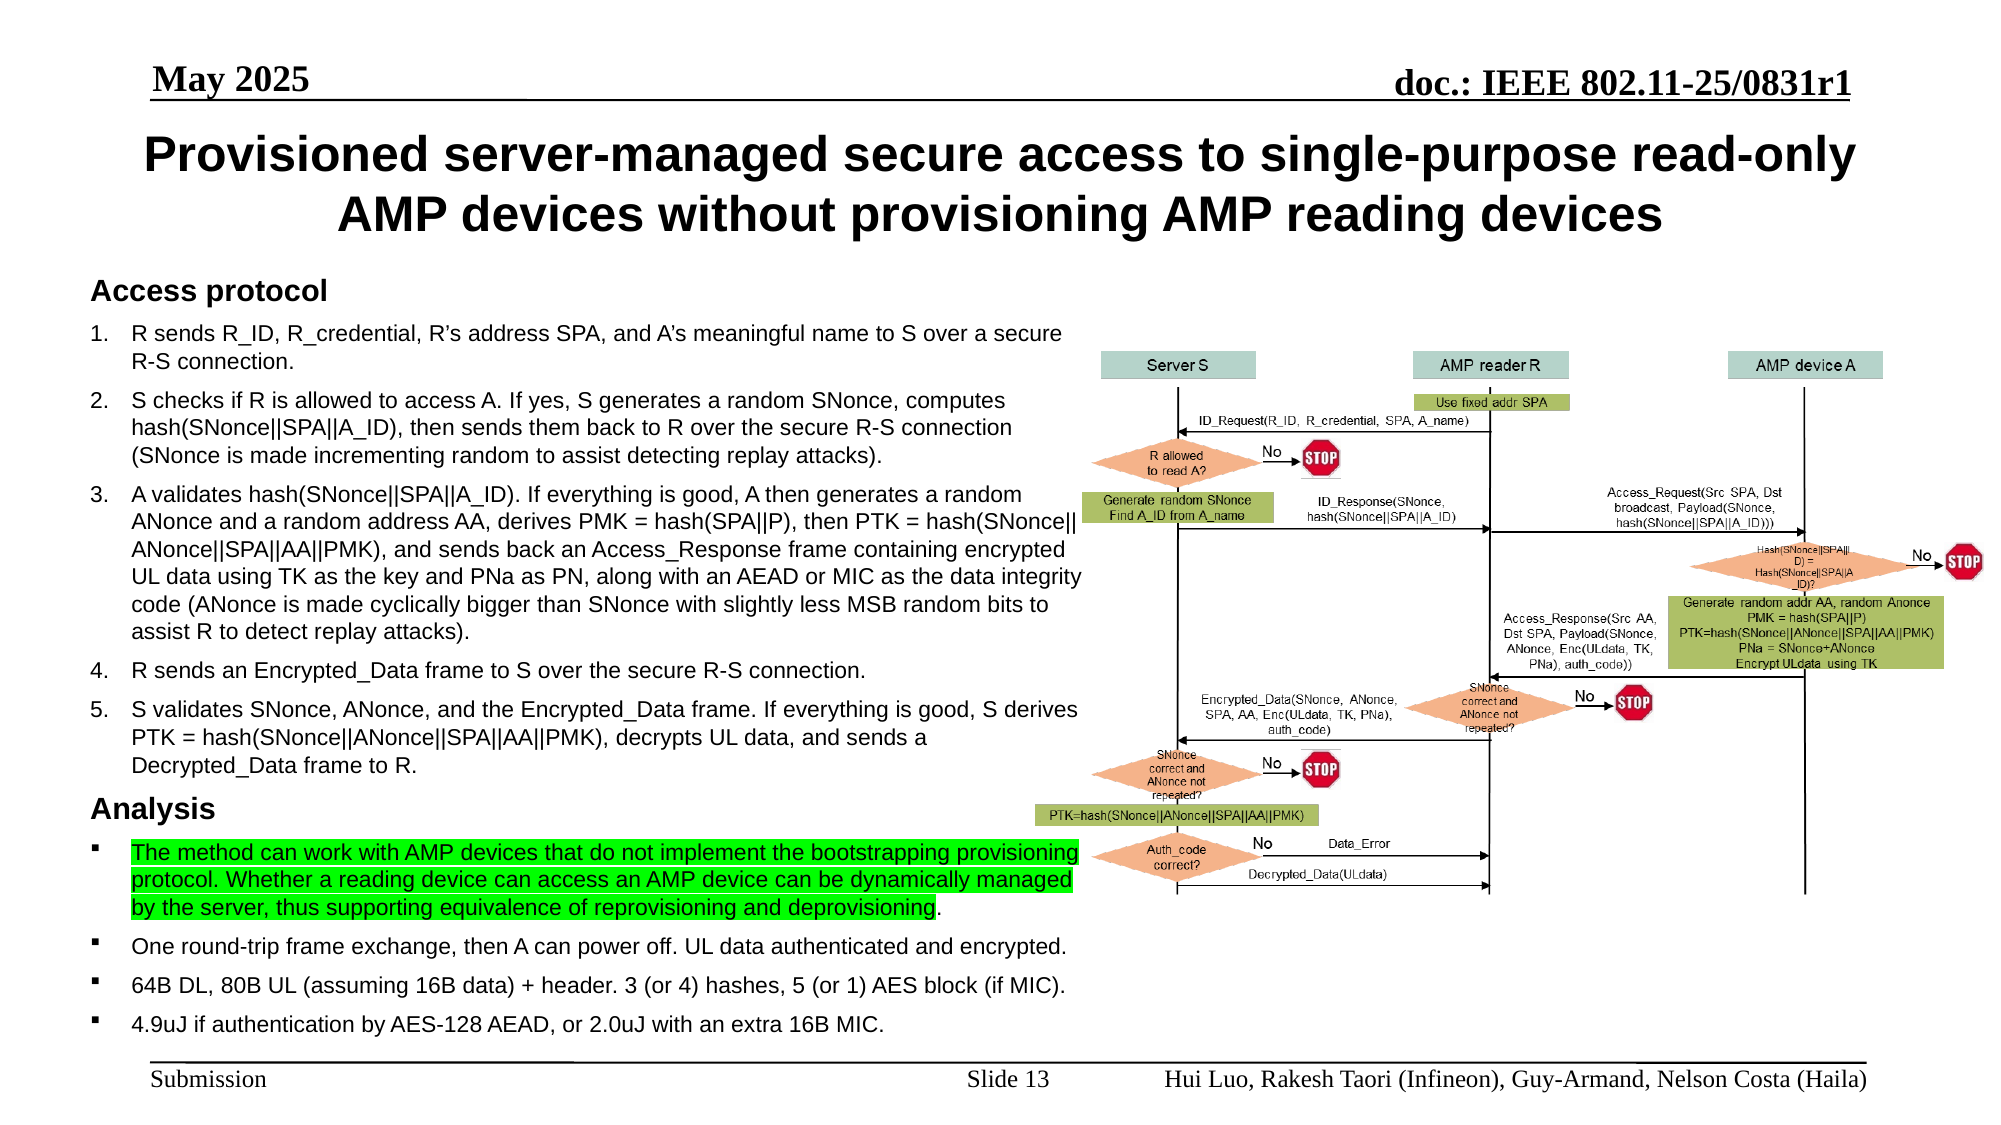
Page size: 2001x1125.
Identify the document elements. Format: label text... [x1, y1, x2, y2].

picture [1034, 349, 1984, 896]
title Provisioned server-managed secure access to single-purpose read-only AMP devices without provisioning AMP reading devices [74, 112, 1927, 251]
slide_number Slide 13 [950, 1061, 1067, 1123]
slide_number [152, 54, 563, 100]
footer Hui Luo, Rakesh Taori (Infineon), Guy-Armand, Nelson Costa (Haila) [1149, 1061, 1869, 1101]
list Access protocol R sends R_ID, R_credential, R’s address SPA, and A’s meaningful name to S over a secure R-S connection. S checks if R is allowed to access A. If yes, S generates a random SNonce, computes hash(SNonce||SPA||A_ID), then sends them back to R over the secure R-S connection (SNonce is made incrementing random to assist detecting replay attacks). A validates hash(SNonce||SPA||A_ID). If everything is good, A then generates a random ANonce and a random address AA, derives PMK = hash(SPA||P), then PTK = hash(SNonce||ANonce||SPA||AA||PMK), and sends back an Access_Response frame containing encrypted UL data using TK as the key and PNa as PN, along with an AEAD or MIC as the data integrity code (ANonce is made cyclically bigger than SNonce with slightly less MSB random bits to assist R to detect replay attacks). R sends an Encrypted_Data frame to S over the secure R-S connection. S validates SNonce, ANonce, and the Encrypted_Data frame. If everything is good, S derives PTK = hash(SNonce||ANonce||SPA||AA||PMK), decrypts UL data, and sends a Decrypted_Data frame to R. Analysis The method can work with AMP devices that do not implement the bootstrapping provisioning protocol. Whether a reading device can access an AMP device can be dynamically managed by the server, thus supporting equivalence of reprovisioning and deprovisioning. One round-trip frame exchange, then A can power off. UL data authenticated and encrypted. 64B DL, 80B UL (assuming 16B data) + header. 3 (or 4) hashes, 5 (or 1) AES block (if MIC). 4.9uJ if authentication by AES-128 AEAD, or 2.0uJ with an extra 16B MIC. [74, 262, 1101, 1063]
